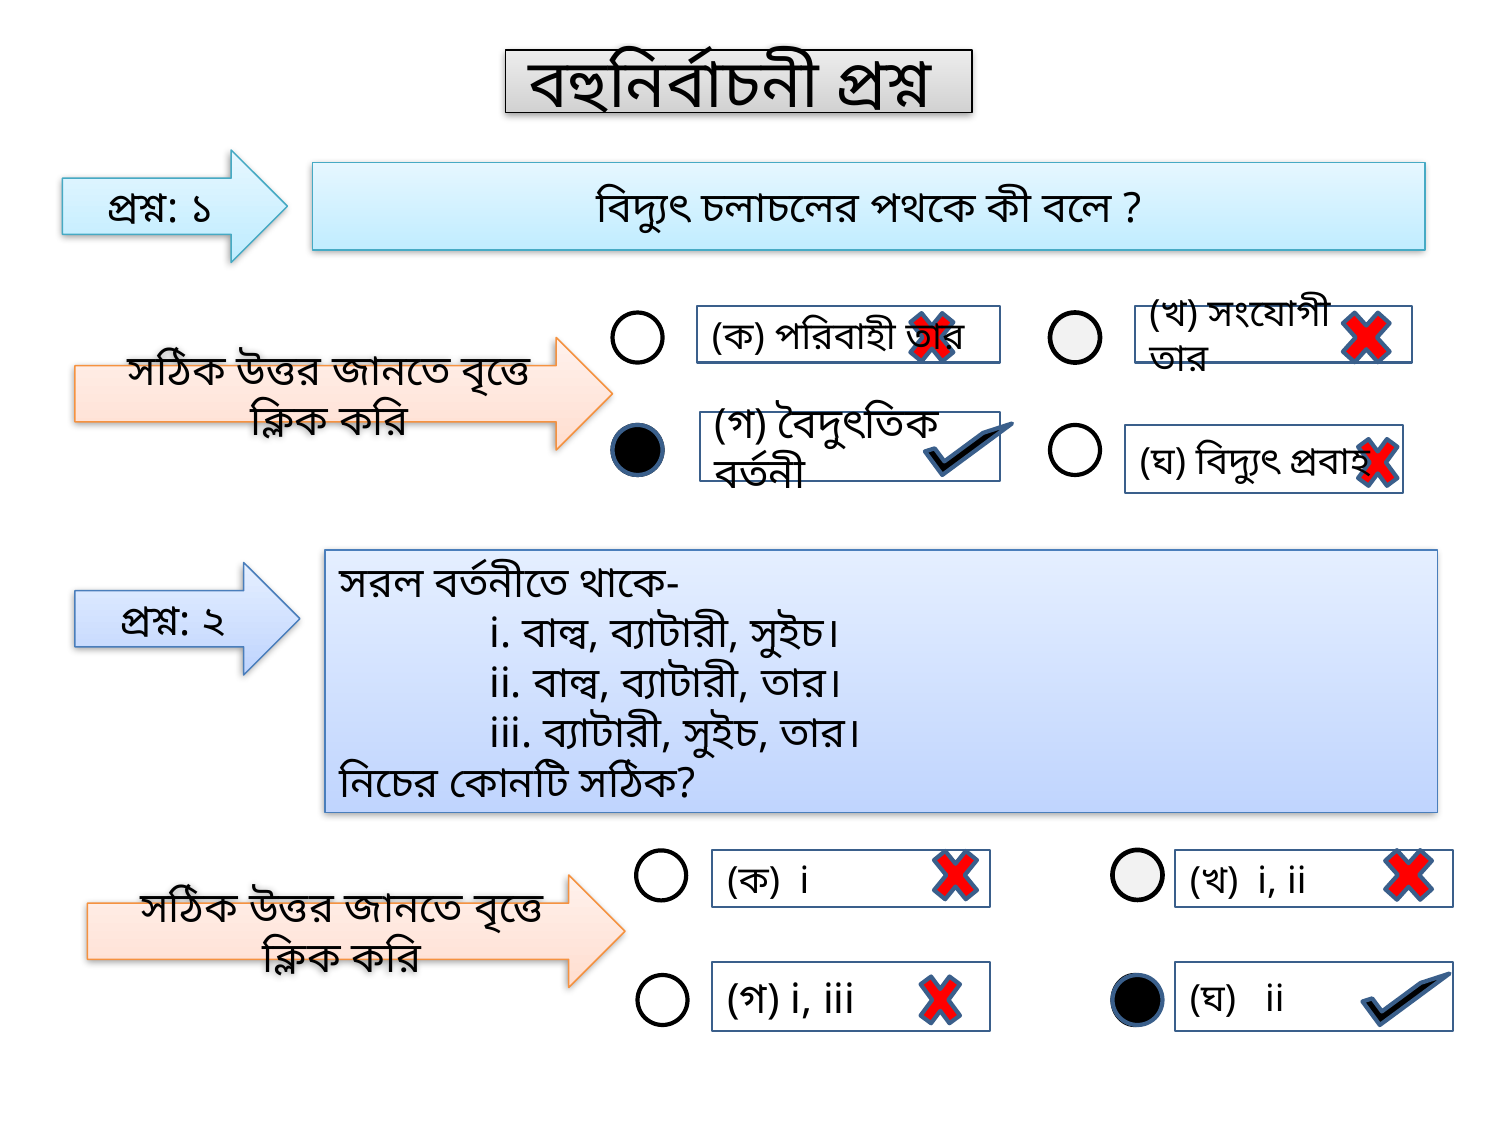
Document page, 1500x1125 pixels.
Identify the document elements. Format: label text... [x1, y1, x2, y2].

text_box [1383, 848, 1435, 902]
text_box বিদ্যুৎ চলাচলের পথকে কী বলে ? [312, 162, 1426, 251]
text_box [1360, 971, 1452, 1028]
text_box [610, 422, 665, 478]
text_box [922, 421, 1014, 478]
text_box সঠিক উত্তর জানতে বৃত্তে ক্লিক করি [86, 874, 626, 989]
text_box (ক) i [710, 848, 992, 909]
text_box (খ) i, ii [1173, 848, 1455, 909]
text_box (ঘ) বিদ্যুৎ প্রবাহ [1123, 423, 1405, 495]
text_box বহুনির্বাচনী প্রশ্ন [505, 49, 973, 113]
text_box [1110, 972, 1165, 1028]
text_box [610, 310, 665, 365]
text_box [1047, 310, 1103, 365]
text_box [634, 848, 689, 903]
text_box (গ) বৈদুৎতিক বর্তনী [698, 410, 1002, 483]
text_box [931, 848, 980, 902]
text_box [1047, 422, 1103, 478]
text_box প্রশ্ন: ২ [74, 561, 301, 676]
text_box প্রশ্ন: ১ [61, 149, 288, 264]
text_box (ক) পরিবাহী তার [695, 304, 1002, 365]
text_box সরল বর্তনীতে থাকে- i. বাল্ব, ব্যাটারী, সুইচ। ii. বাল্ব, ব্যাটারী, তার। iii. ব্যাটারী, সুইচ, তার। নিচের কোনটি সঠিক? [324, 549, 1438, 813]
text_box সঠিক উত্তর জানতে বৃত্তে ক্লিক করি [74, 336, 614, 451]
text_box (ঘ) ii [1173, 960, 1455, 1033]
text_box (গ) i, iii [710, 960, 992, 1033]
text_box [1110, 847, 1165, 903]
text_box [635, 972, 690, 1028]
text_box (খ) সংযোগী তার [1133, 304, 1415, 365]
